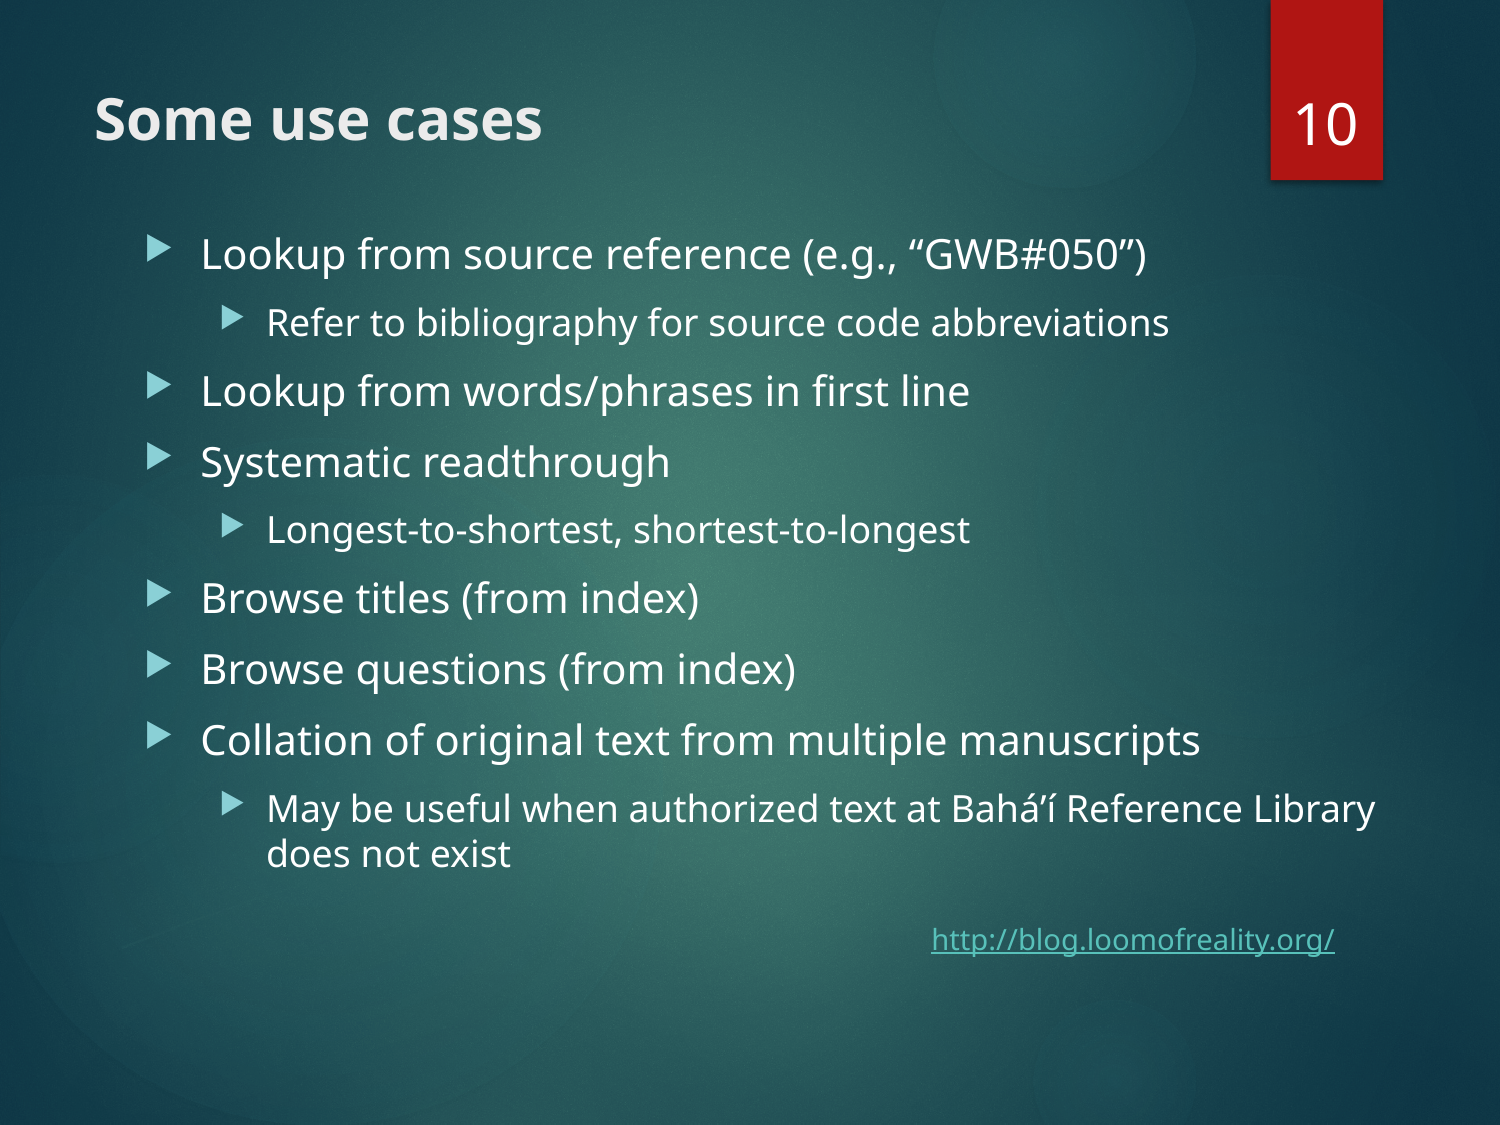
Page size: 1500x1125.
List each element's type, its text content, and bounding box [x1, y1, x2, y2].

title Some use cases [79, 74, 1237, 304]
slide_number 10 [1273, 48, 1378, 175]
text_box http://blog.loomofreality.org/ [916, 913, 1371, 968]
list Lookup from source reference (e.g., “GWB#050”) Refer to bibliography for source code abbreviations Lookup from words/phrases in first line Systematic readthrough Longest-to-shortest, shortest-to-longest Browse titles (from index) Browse questions (from index) Collation of original text from multiple manuscripts May be useful when authorized text at Bahá’í Reference Library does not exist [129, 220, 1405, 1071]
